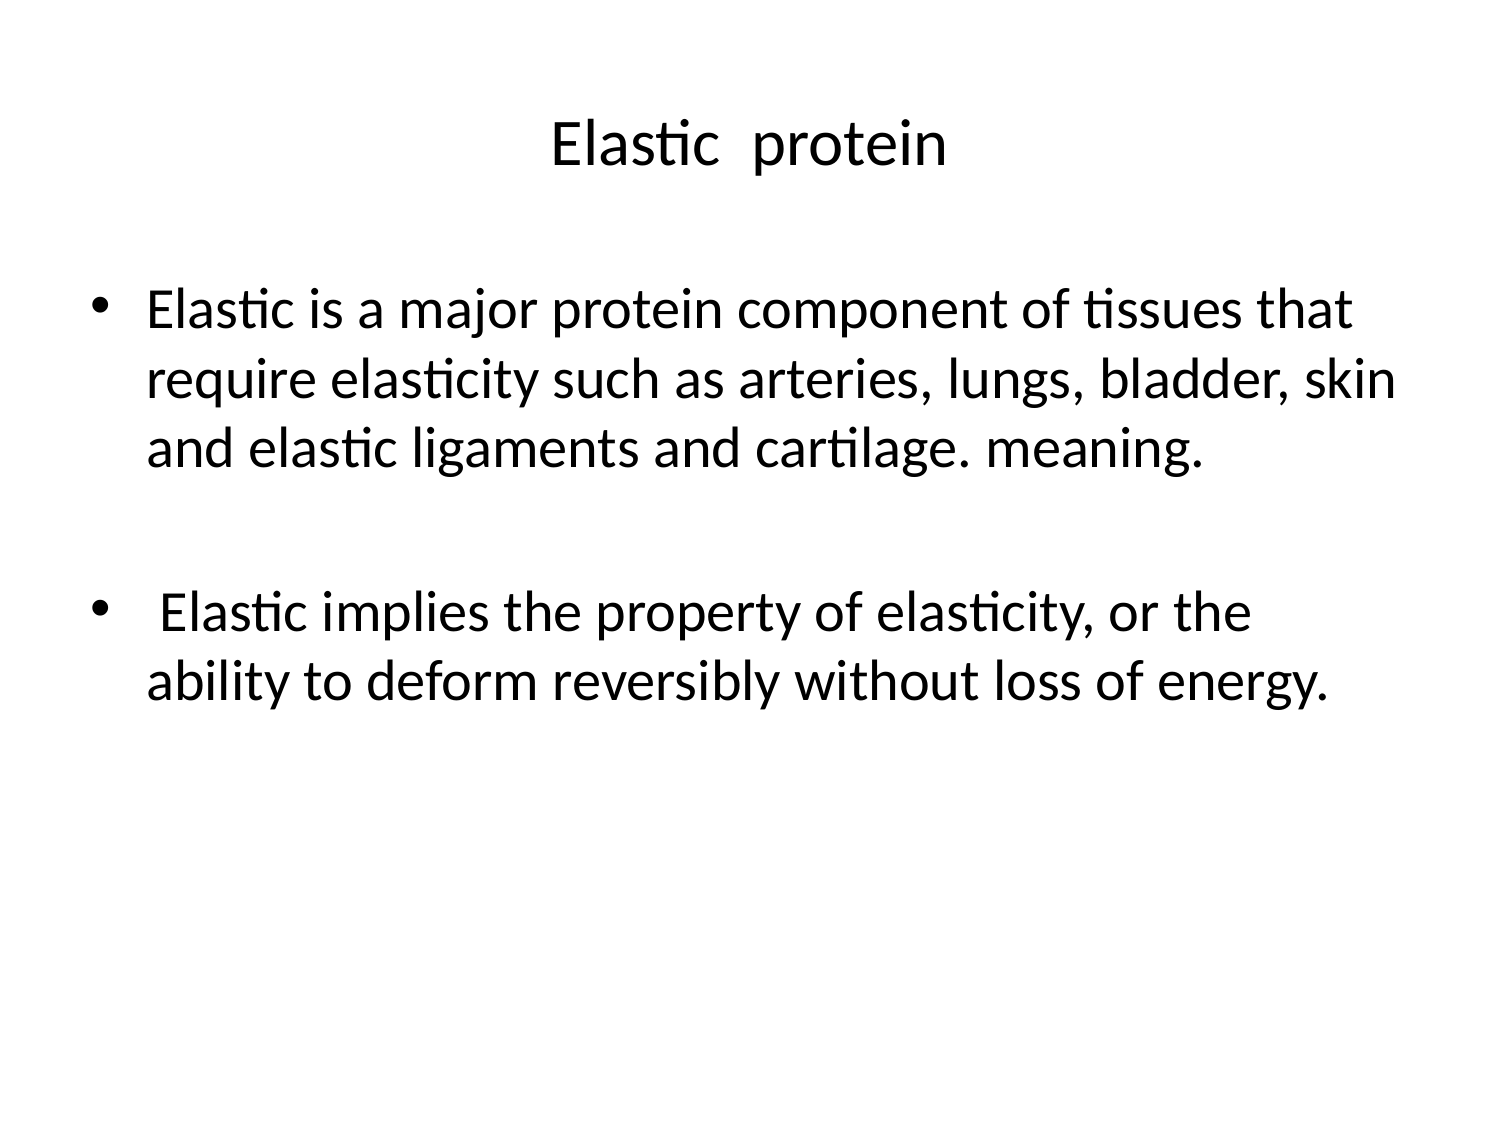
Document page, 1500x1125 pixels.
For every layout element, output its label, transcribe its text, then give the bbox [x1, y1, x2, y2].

list Elastic is a major protein component of tissues that require elasticity such as arteries, lungs, bladder, skin and elastic ligaments and cartilage. meaning. Elastic implies the property of elasticity, or the ability to deform reversibly without loss of energy. [75, 262, 1425, 1005]
title Elastic protein [75, 45, 1425, 233]
